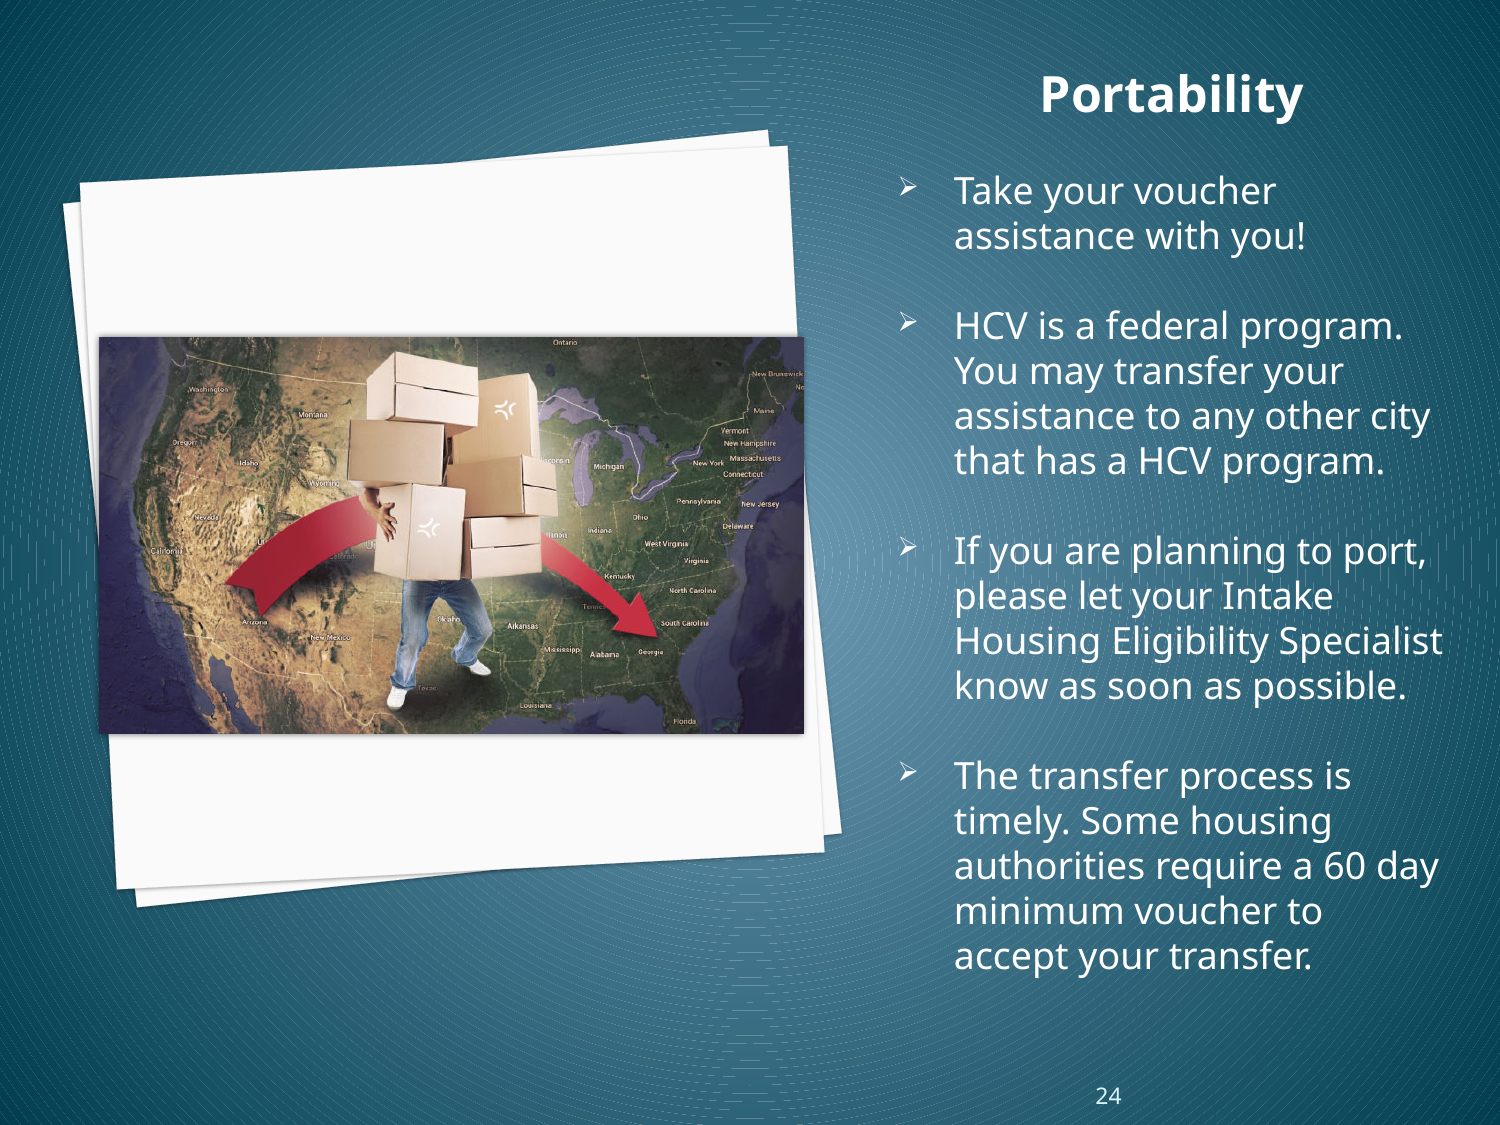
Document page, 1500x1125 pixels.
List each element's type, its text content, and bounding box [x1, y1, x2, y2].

picture [99, 336, 805, 734]
list Portability Take your voucher assistance with you! HCV is a federal program. You may transfer your assistance to any other city that has a HCV program. If you are planning to port, please let your Intake Housing Eligibility Specialist know as soon as possible. The transfer process is timely. Some housing authorities require a 60 day minimum voucher to accept your transfer. [884, 62, 1447, 1063]
slide_number 24 [1025, 1075, 1122, 1113]
